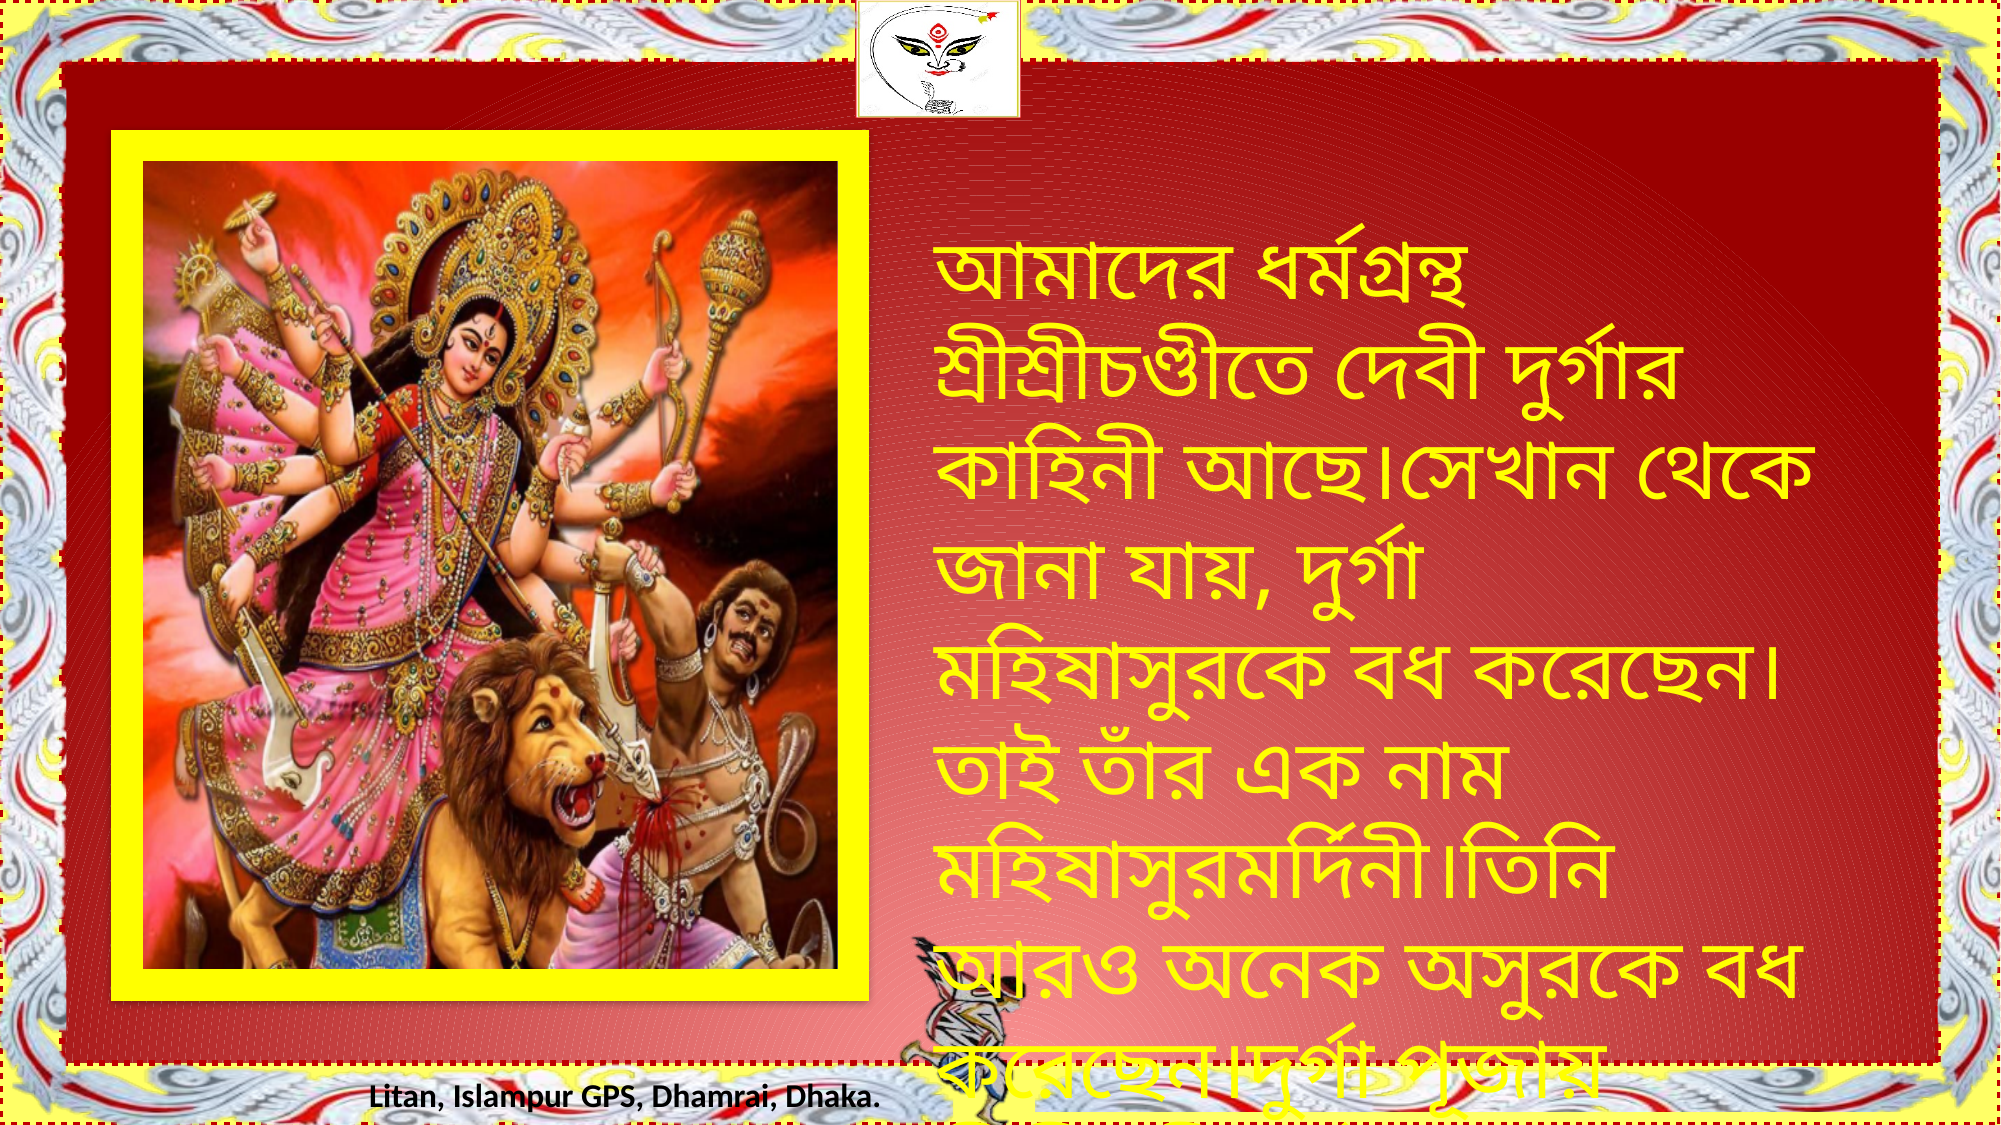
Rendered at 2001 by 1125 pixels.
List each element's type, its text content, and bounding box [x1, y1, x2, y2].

text_box আমাদের ধর্মগ্রন্থ শ্রীশ্রীচণ্ডীতে দেবী দুর্গার কাহিনী আছে।সেখান থেকে জানা যায়, দুর্গা মহিষাসুরকে বধ করেছেন।তাই তাঁর এক নাম মহিষাসুরমর্দিনী।তিনি আরও অনেক অসুরকে বধ করেছেন।দুর্গা পূজায় শ্রীশ্রীচণ্ডী পাঠ করা হয়। [919, 208, 1838, 1125]
picture [1838, 540, 2001, 1113]
picture [0, 0, 2001, 1125]
picture [141, 160, 839, 970]
